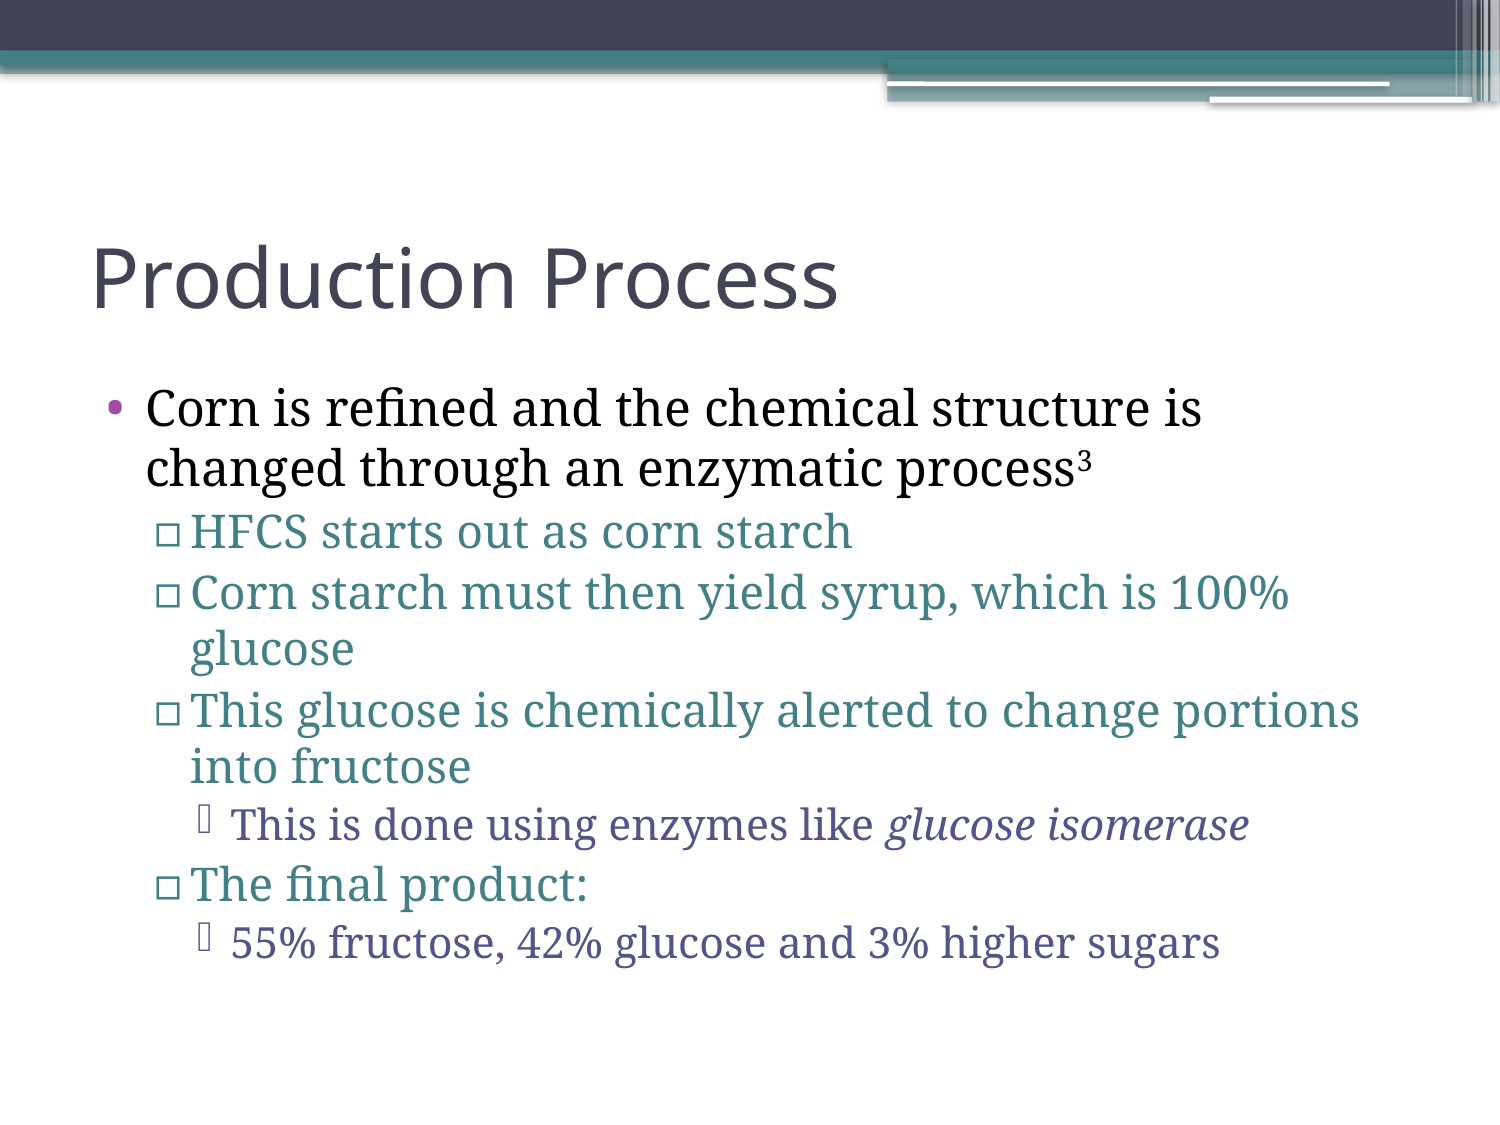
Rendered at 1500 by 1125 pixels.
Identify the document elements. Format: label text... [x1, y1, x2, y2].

title Production Process [75, 187, 1425, 363]
list Corn is refined and the chemical structure is changed through an enzymatic process3 HFCS starts out as corn starch Corn starch must then yield syrup, which is 100% glucose This glucose is chemically alerted to change portions into fructose This is done using enzymes like glucose isomerase The final product: 55% fructose, 42% glucose and 3% higher sugars [75, 368, 1425, 1079]
